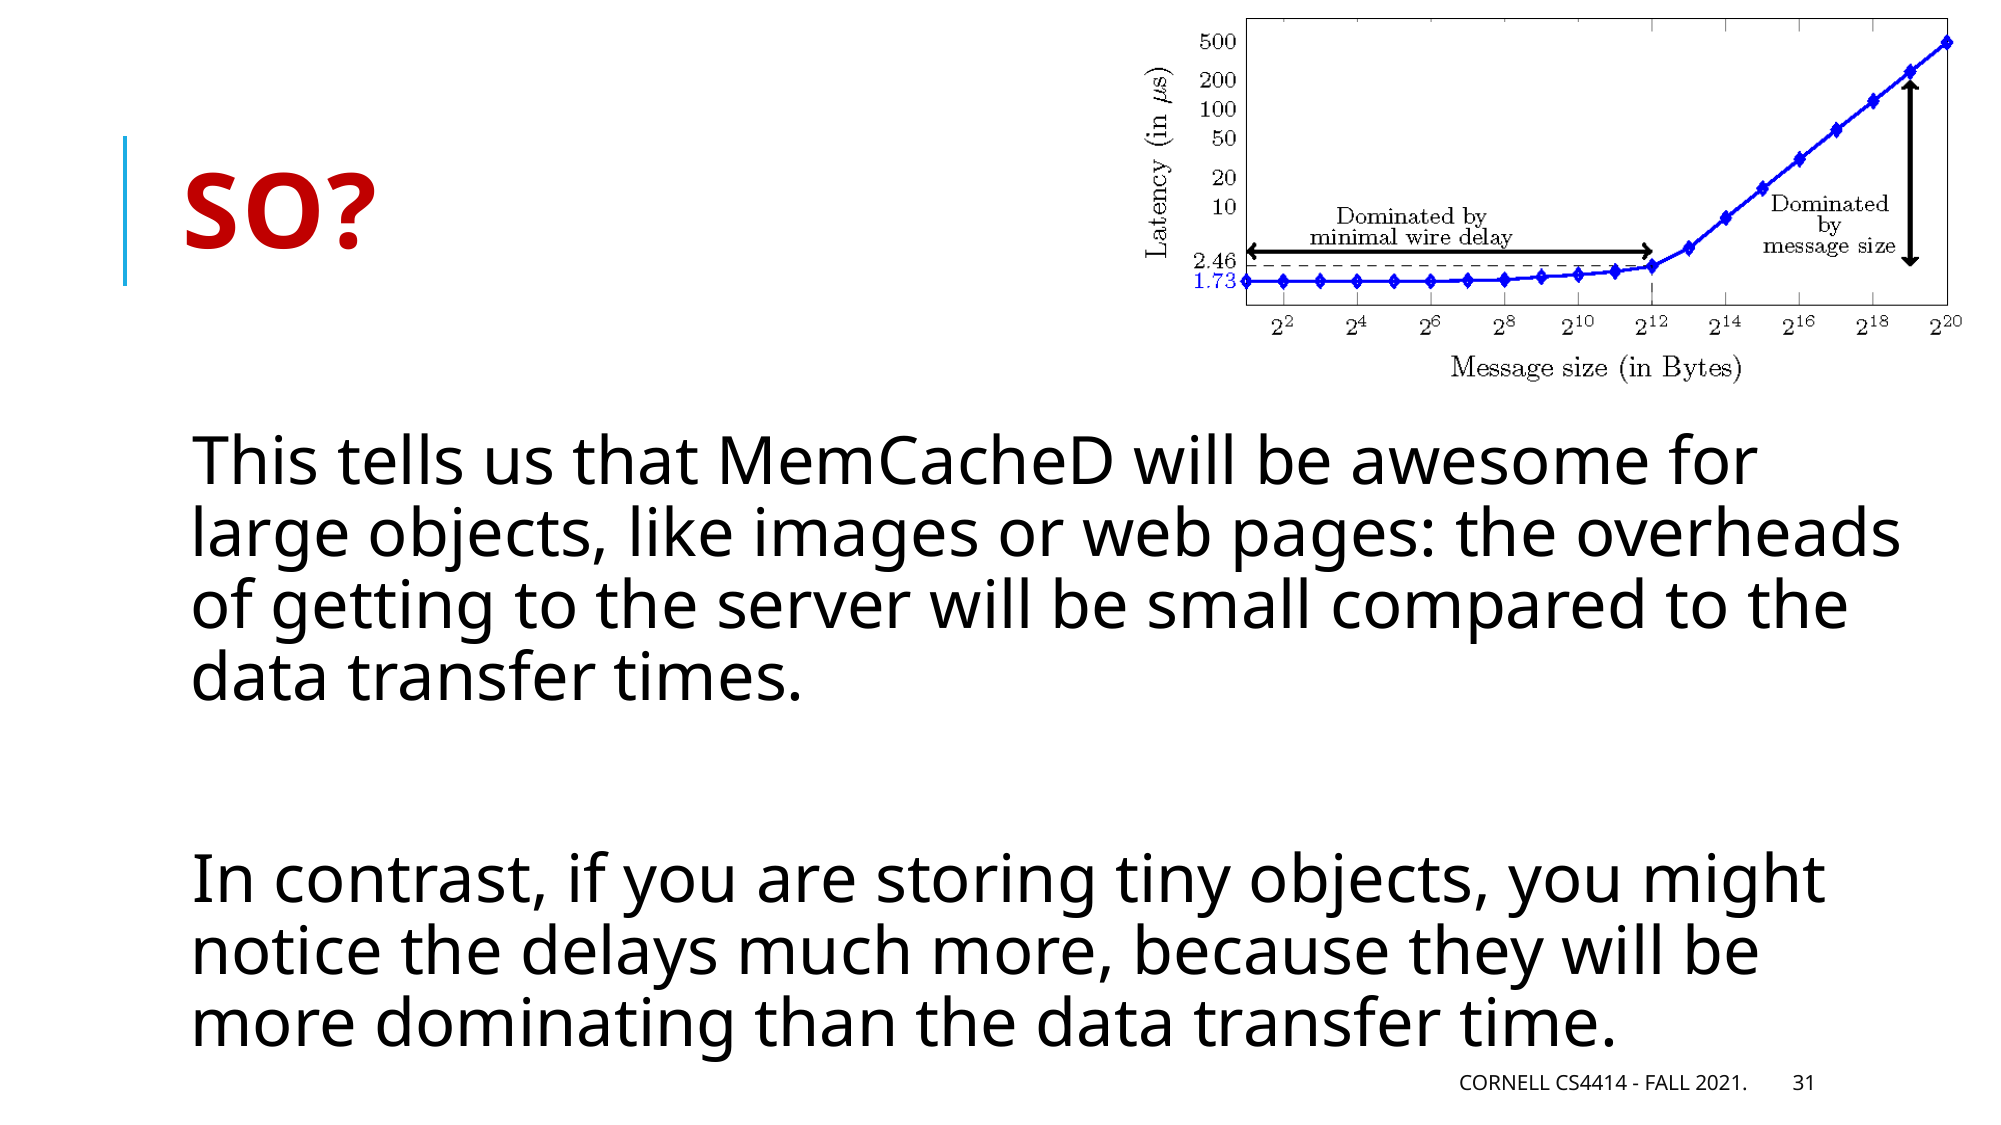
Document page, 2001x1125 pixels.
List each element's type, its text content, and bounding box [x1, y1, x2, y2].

picture [1134, 18, 1974, 393]
title So? [168, 96, 1128, 342]
list This tells us that MemCacheD will be awesome for large objects, like images or web pages: the overheads of getting to the server will be small compared to the data transfer times. In contrast, if you are storing tiny objects, you might notice the delays much more, because they will be more dominating than the data transfer time. [168, 419, 1914, 1080]
slide_number 31 [1777, 1061, 1938, 1107]
footer Cornell CS4414 - Fall 2021. [794, 1061, 1763, 1107]
